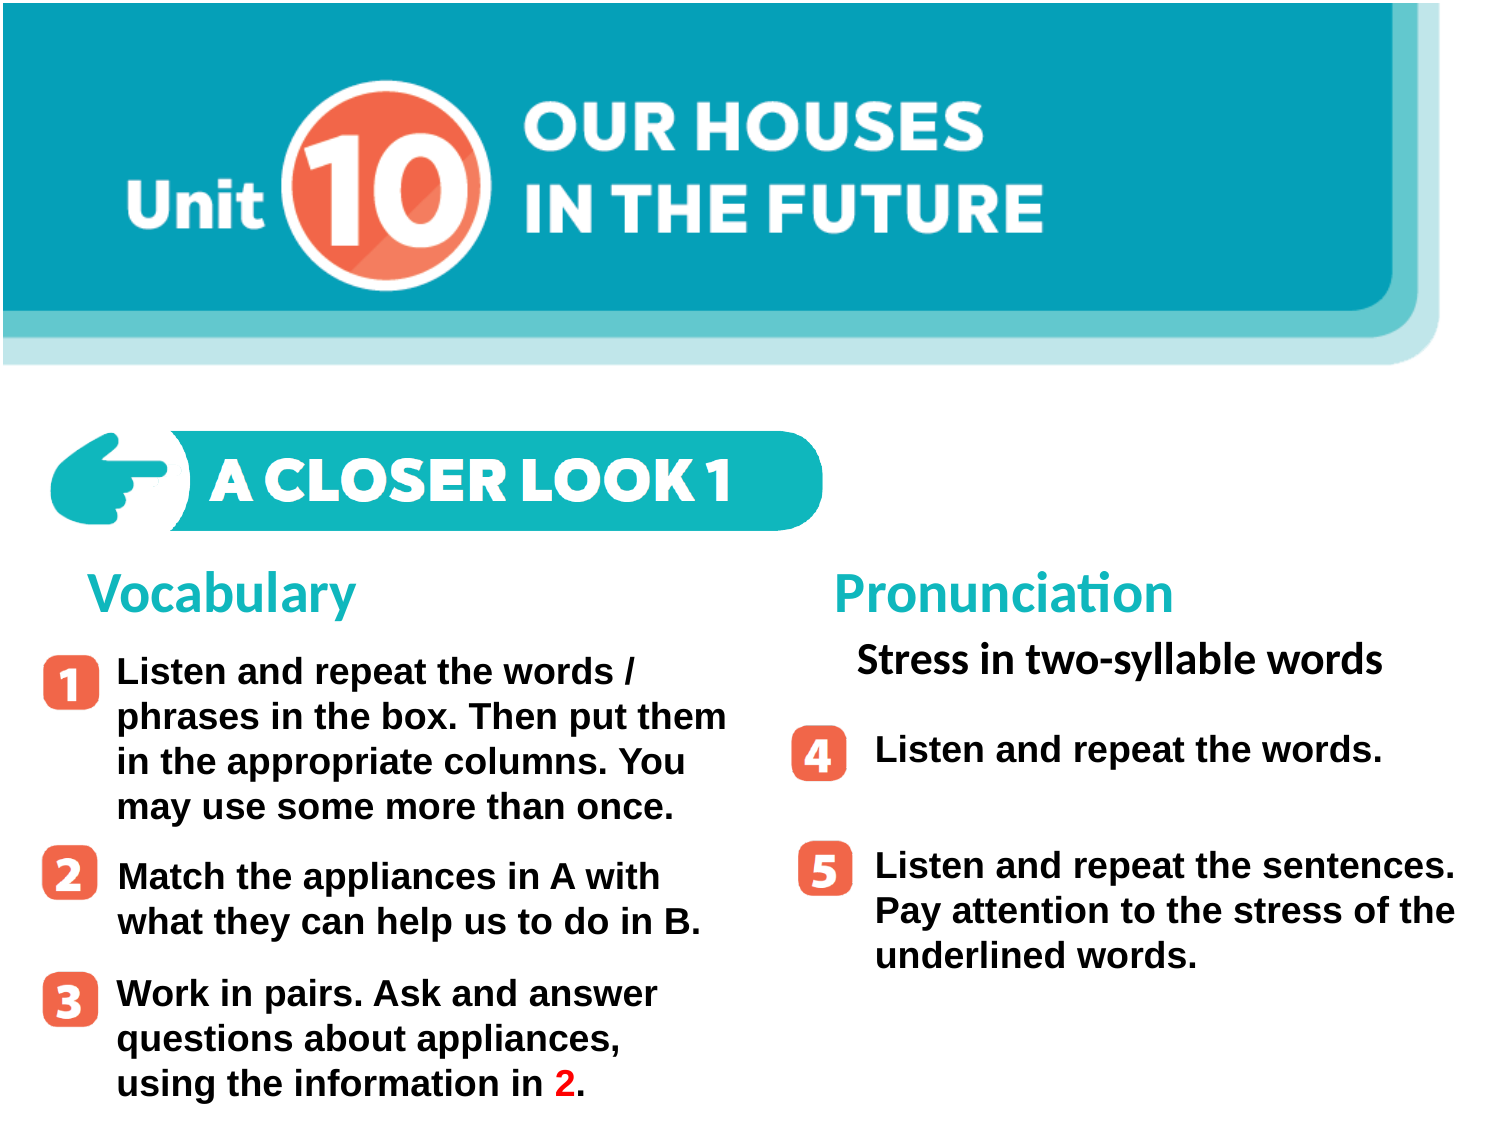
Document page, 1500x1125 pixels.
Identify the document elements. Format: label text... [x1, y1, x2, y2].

text_box Work in pairs. Ask and answer questions about appliances, using the information in 2. [101, 961, 738, 1112]
text_box Listen and repeat the words. [860, 717, 1495, 777]
picture [35, 839, 103, 906]
text_box Vocabulary [72, 546, 387, 632]
text_box Pronunciation [820, 546, 1208, 632]
picture [25, 402, 839, 553]
text_box Listen and repeat the sentences. Pay attention to the stress of the underlined words. [860, 833, 1495, 984]
picture [794, 838, 857, 898]
text_box Match the appliances in A with what they can help us to do in B. [102, 844, 739, 950]
text_box Listen and repeat the words / phrases in the box. Then put them in the appropriate columns. You may use some more than once. [101, 639, 779, 835]
text_box Stress in two-syllable words [842, 621, 1399, 691]
picture [788, 721, 851, 786]
picture [39, 967, 102, 1033]
picture [39, 649, 103, 717]
picture [3, 3, 1449, 379]
